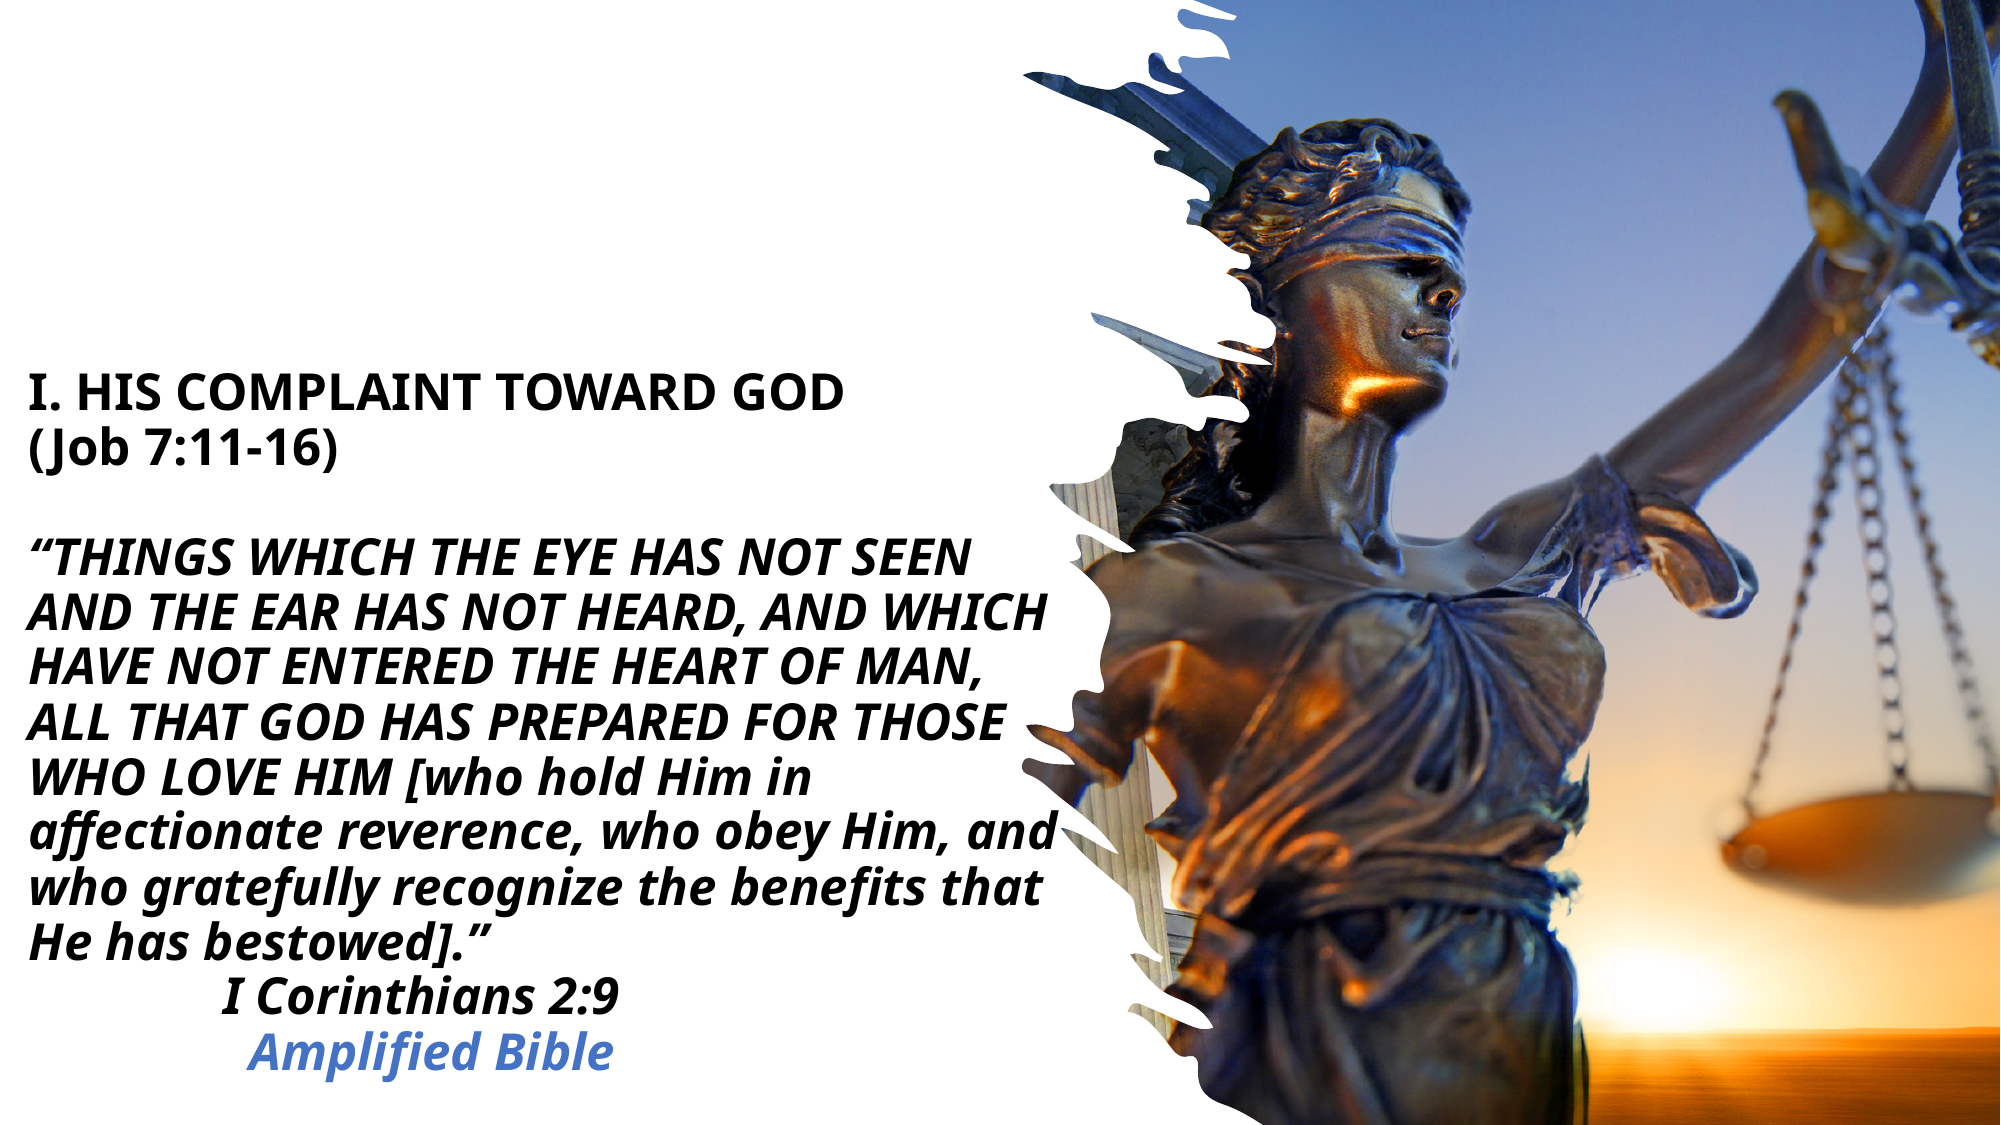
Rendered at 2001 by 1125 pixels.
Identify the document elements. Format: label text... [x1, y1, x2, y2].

title I. HIS COMPLAINT TOWARD GOD (Job 7:11-16) “THINGS WHICH THE EYE HAS NOT SEEN AND THE EAR HAS NOT HEARD, AND WHICH HAVE NOT ENTERED THE HEART OF MAN, ALL THAT GOD HAS PREPARED FOR THOSE WHO LOVE HIM [who hold Him in affectionate reverence, who obey Him, and who gratefully recognize the benefits that He has bestowed].” I Corinthians 2:9 Amplified Bible [13, 352, 1021, 1125]
text_box [0, 0, 1021, 1125]
picture [1021, 0, 2000, 1125]
